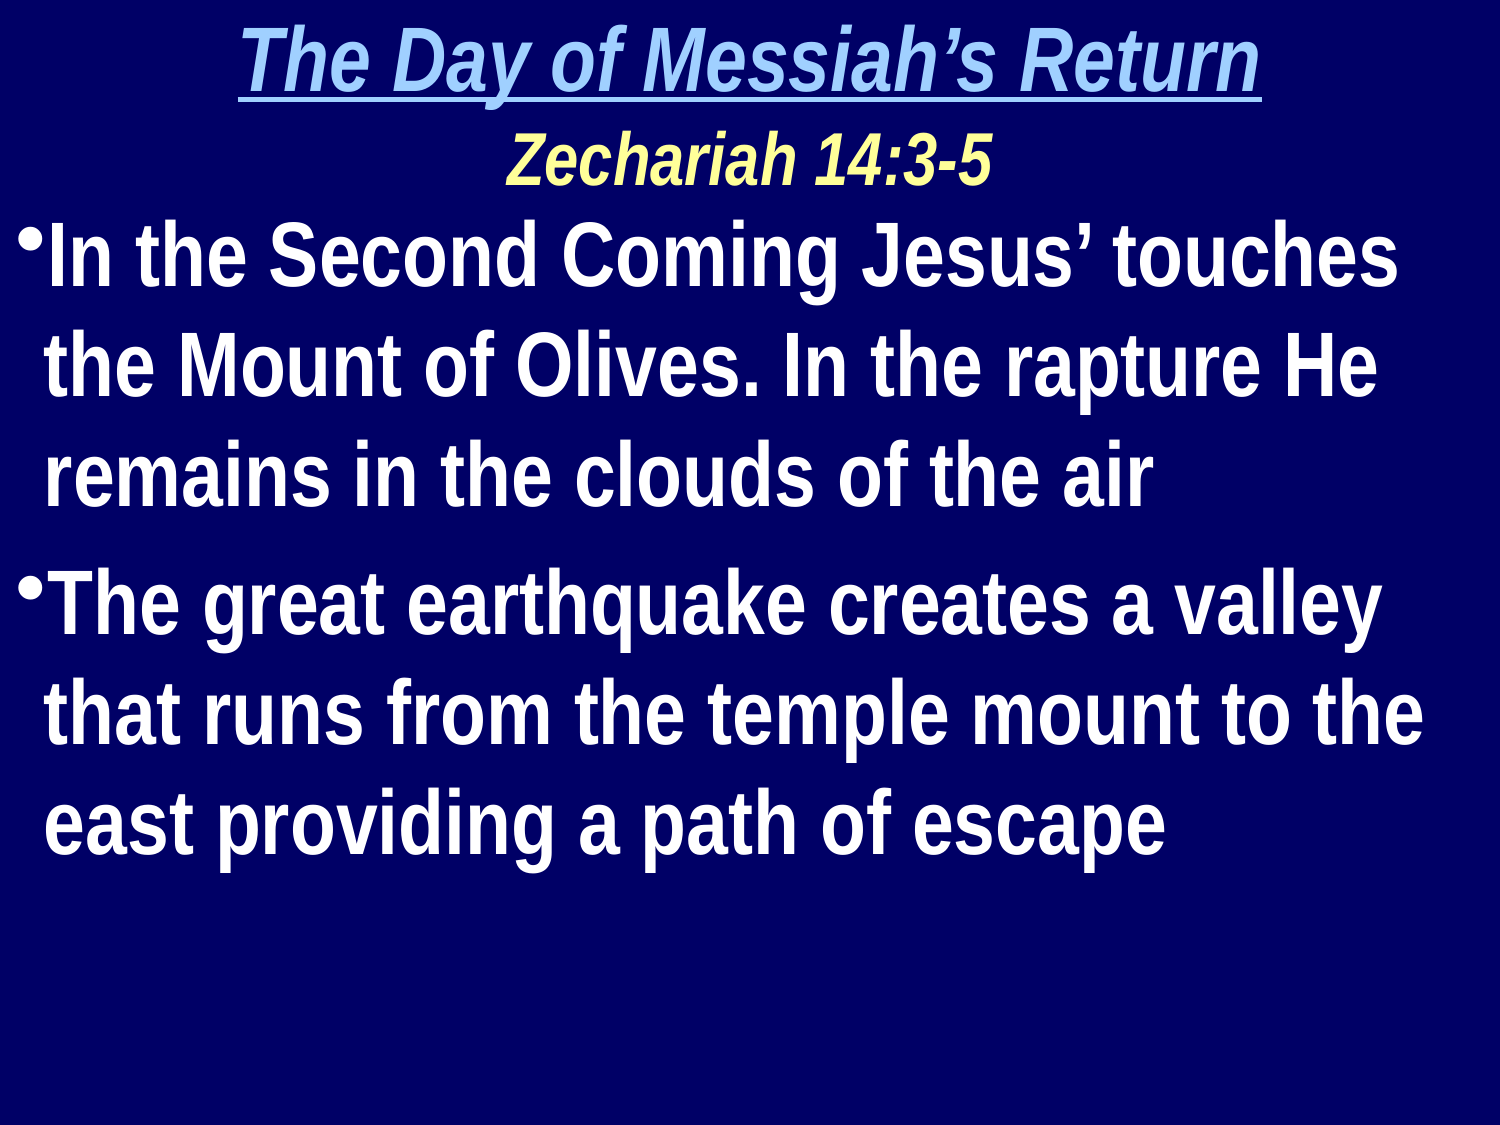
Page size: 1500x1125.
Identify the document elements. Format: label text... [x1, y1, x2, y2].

list In the Second Coming Jesus’ touches the Mount of Olives. In the rapture He remains in the clouds of the air The great earthquake creates a valley that runs from the temple mount to the east providing a path of escape [0, 187, 1500, 1125]
title The Day of Messiah’s Return Zechariah 14:3-5 [0, 0, 1500, 187]
